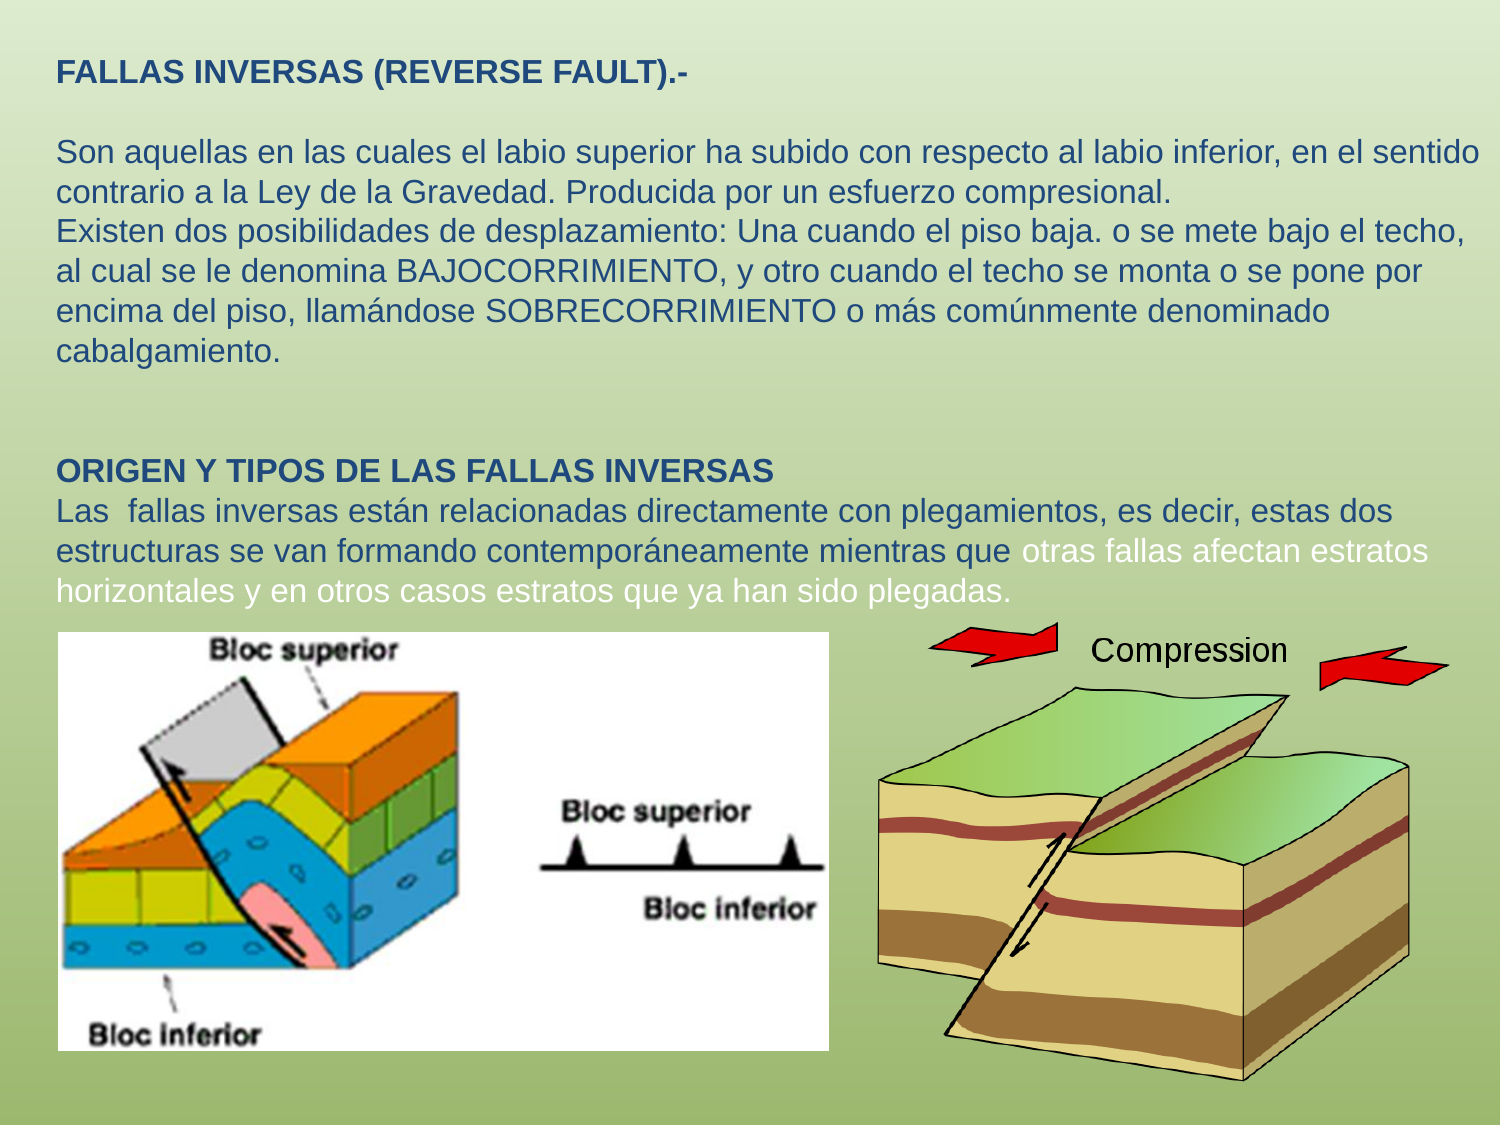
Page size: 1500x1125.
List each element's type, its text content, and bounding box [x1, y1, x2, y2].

picture [58, 632, 829, 1051]
picture [866, 609, 1461, 1092]
text_box FALLAS INVERSAS (REVERSE FAULT).- Son aquellas en las cuales el labio superior ha subido con respecto al labio inferior, en el sentido contrario a la Ley de la Gravedad. Producida por un esfuerzo compresional. Existen dos posibilidades de desplazamiento: Una cuando el piso baja. o se mete bajo el techo, al cual se le denomina BAJOCORRIMIENTO, y otro cuando el techo se monta o se pone por encima del piso, llamándose SOBRECORRIMIENTO o más comúnmente denominado cabalgamiento. ORIGEN Y TIPOS DE LAS FALLAS INVERSAS Las fallas inversas están relacionadas directamente con plegamientos, es decir, estas dos estructuras se van formando contemporáneamente mientras que otras fallas afectan estratos horizontales y en otros casos estratos que ya han sido plegadas. [41, 42, 1500, 617]
